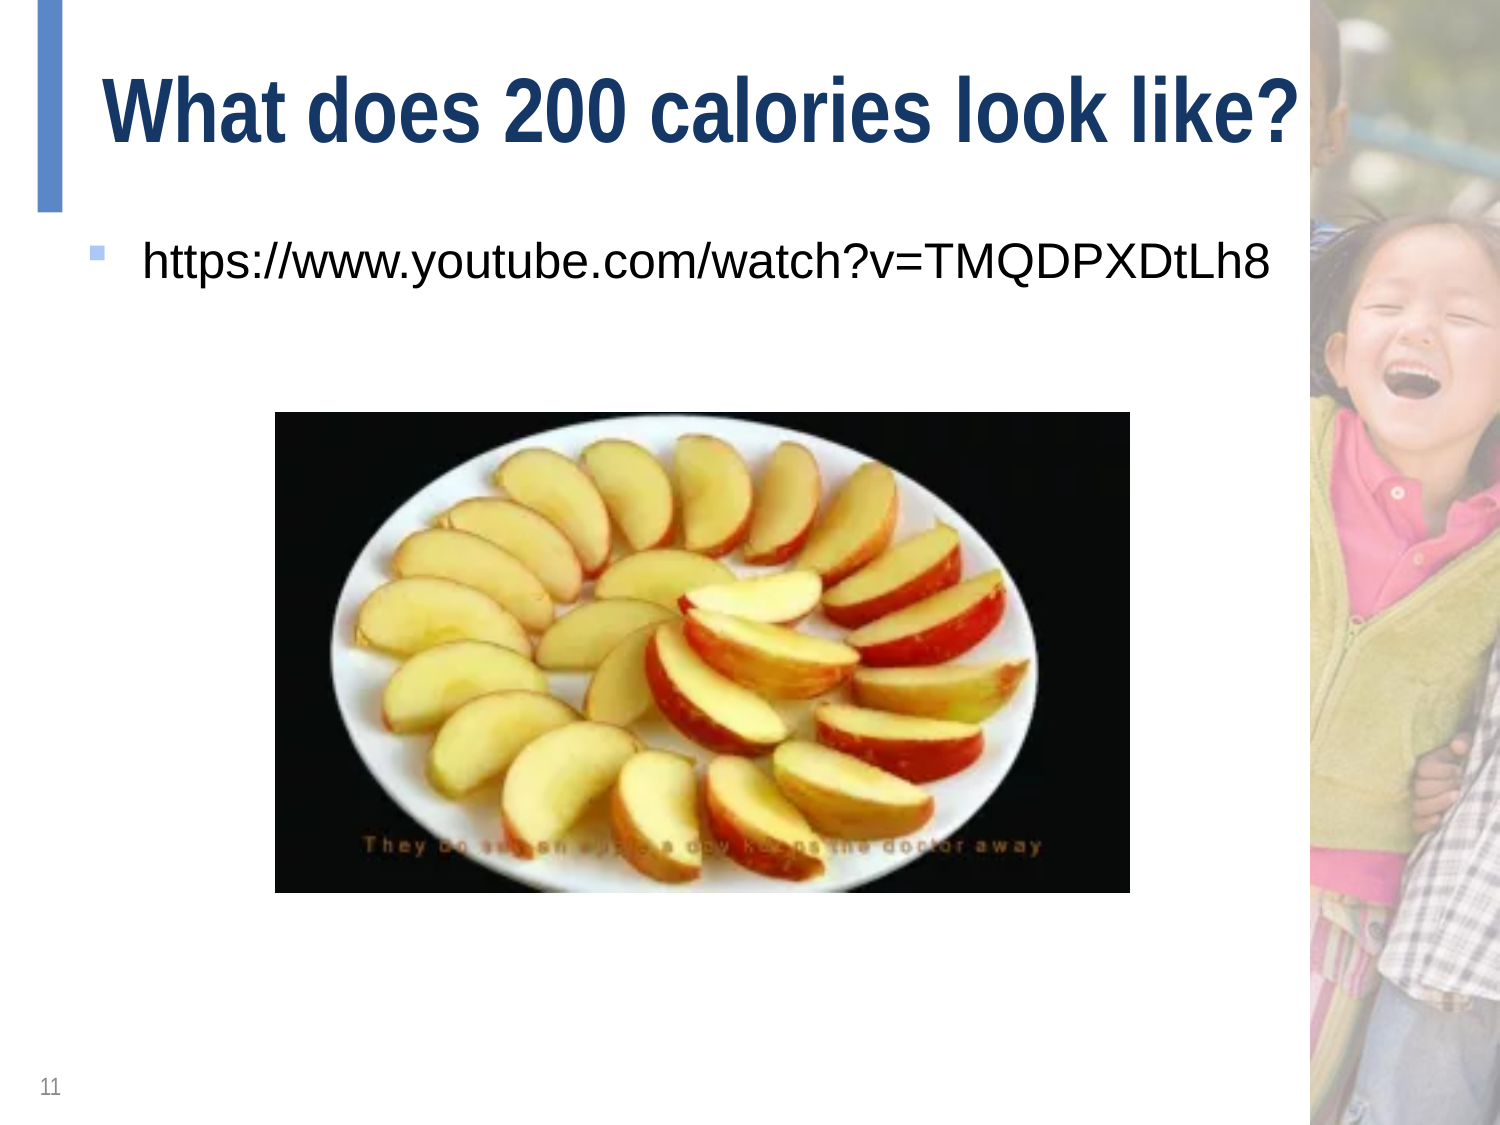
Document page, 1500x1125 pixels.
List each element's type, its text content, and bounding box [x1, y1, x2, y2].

title What does 200 calories look like? [87, 0, 1363, 213]
slide_number 11 [24, 1062, 375, 1125]
picture [1310, 0, 1500, 1125]
picture [274, 412, 1130, 893]
list https://www.youtube.com/watch?v=TMQDPXDtLh8 [70, 224, 1309, 1026]
